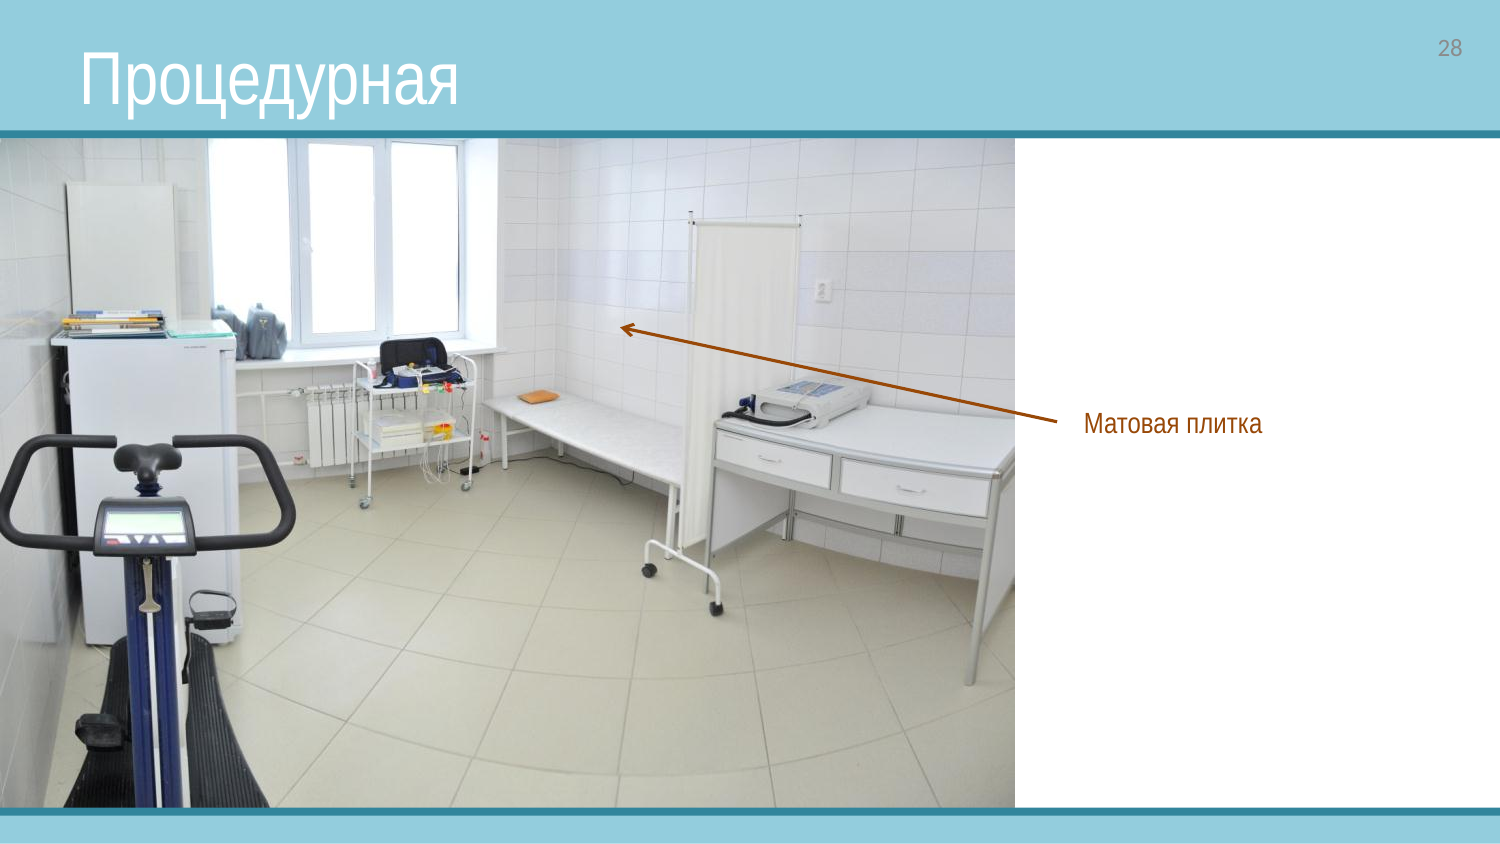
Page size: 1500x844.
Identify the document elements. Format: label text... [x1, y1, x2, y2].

slide_number 28 [1128, 24, 1478, 70]
text_box [0, 818, 1500, 844]
text_box [0, 128, 1500, 140]
text_box Процедурная [64, 20, 1270, 128]
picture [0, 138, 1016, 808]
text_box [0, 0, 1500, 128]
text_box [0, 806, 1500, 818]
text_box Матовая плитка [1068, 385, 1447, 458]
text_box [619, 327, 1058, 423]
